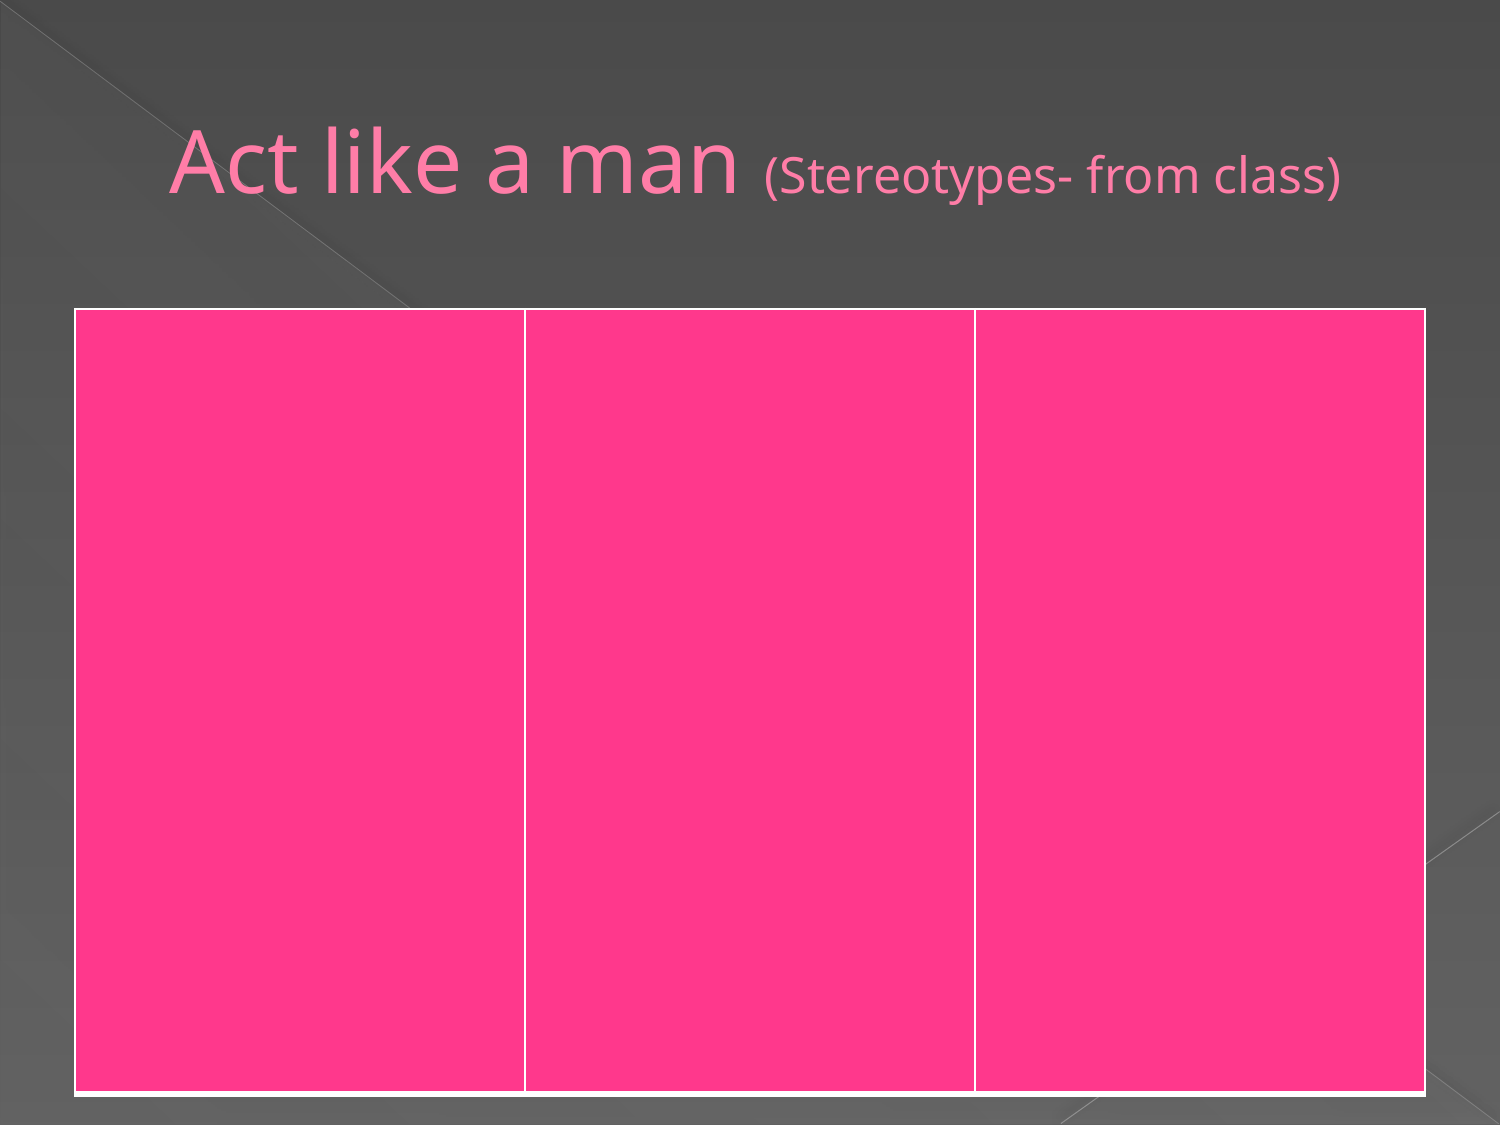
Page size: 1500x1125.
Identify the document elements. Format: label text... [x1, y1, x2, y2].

table_header [76, 310, 524, 1091]
table_header [976, 310, 1424, 1091]
table_header [526, 310, 974, 1091]
title Act like a man (Stereotypes- from class) [75, 43, 1425, 274]
